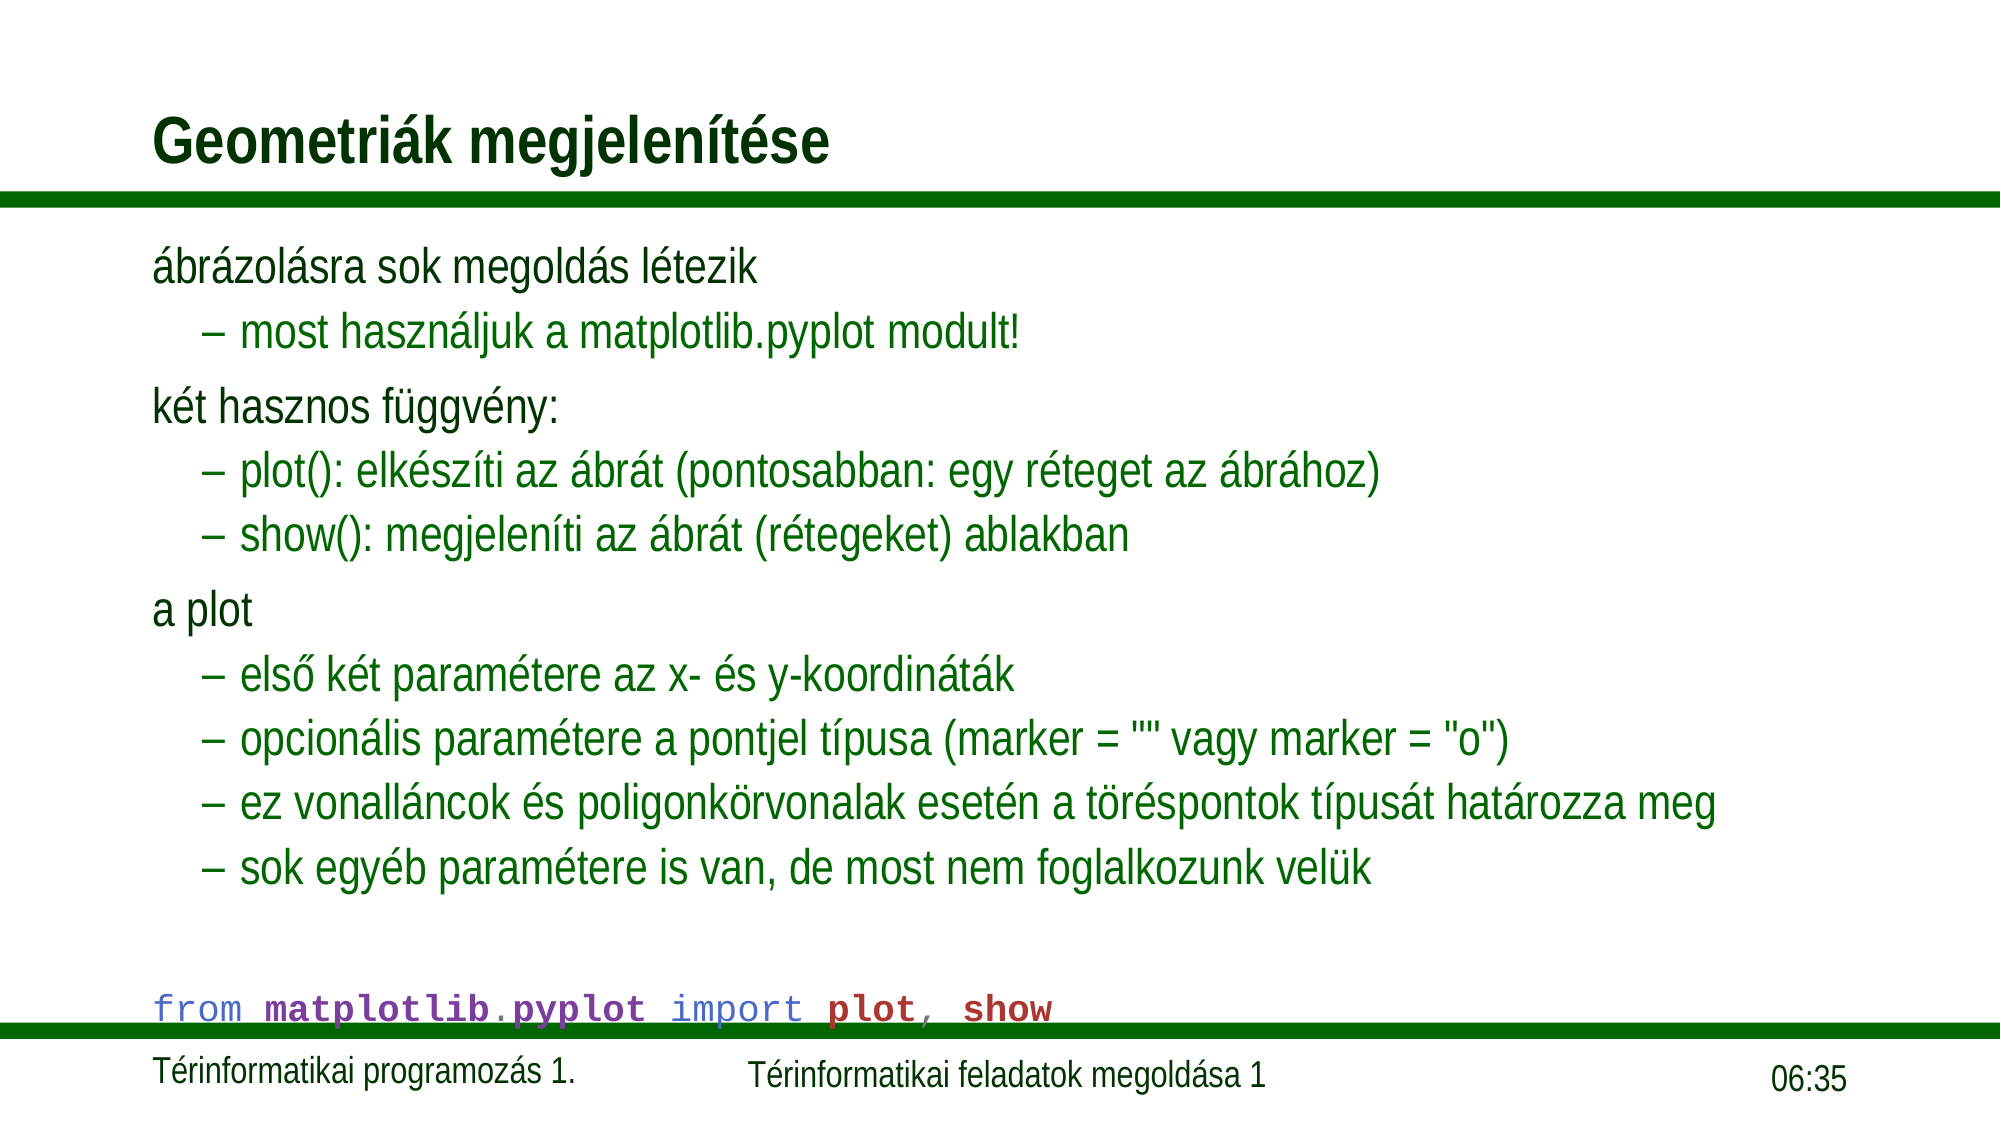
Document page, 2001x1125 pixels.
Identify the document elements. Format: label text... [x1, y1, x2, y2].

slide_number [1390, 1046, 1863, 1106]
title Geometriák megjelenítése [137, 28, 1863, 186]
list ábrázolásra sok megoldás létezik most használjuk a matplotlib.pyplot modult! két hasznos függvény: plot(): elkészíti az ábrát (pontosabban: egy réteget az ábrához) show(): megjeleníti az ábrát (rétegeket) ablakban a plot első két paramétere az x- és y-koordináták opcionális paramétere a pontjel típusa (marker = "" vagy marker = "o") ez vonalláncok és poligonkörvonalak esetén a töréspontok típusát határozza meg sok egyéb paramétere is van, de most nem foglalkozunk velük from matplotlib.pyplot import plot, show [137, 233, 1863, 1014]
